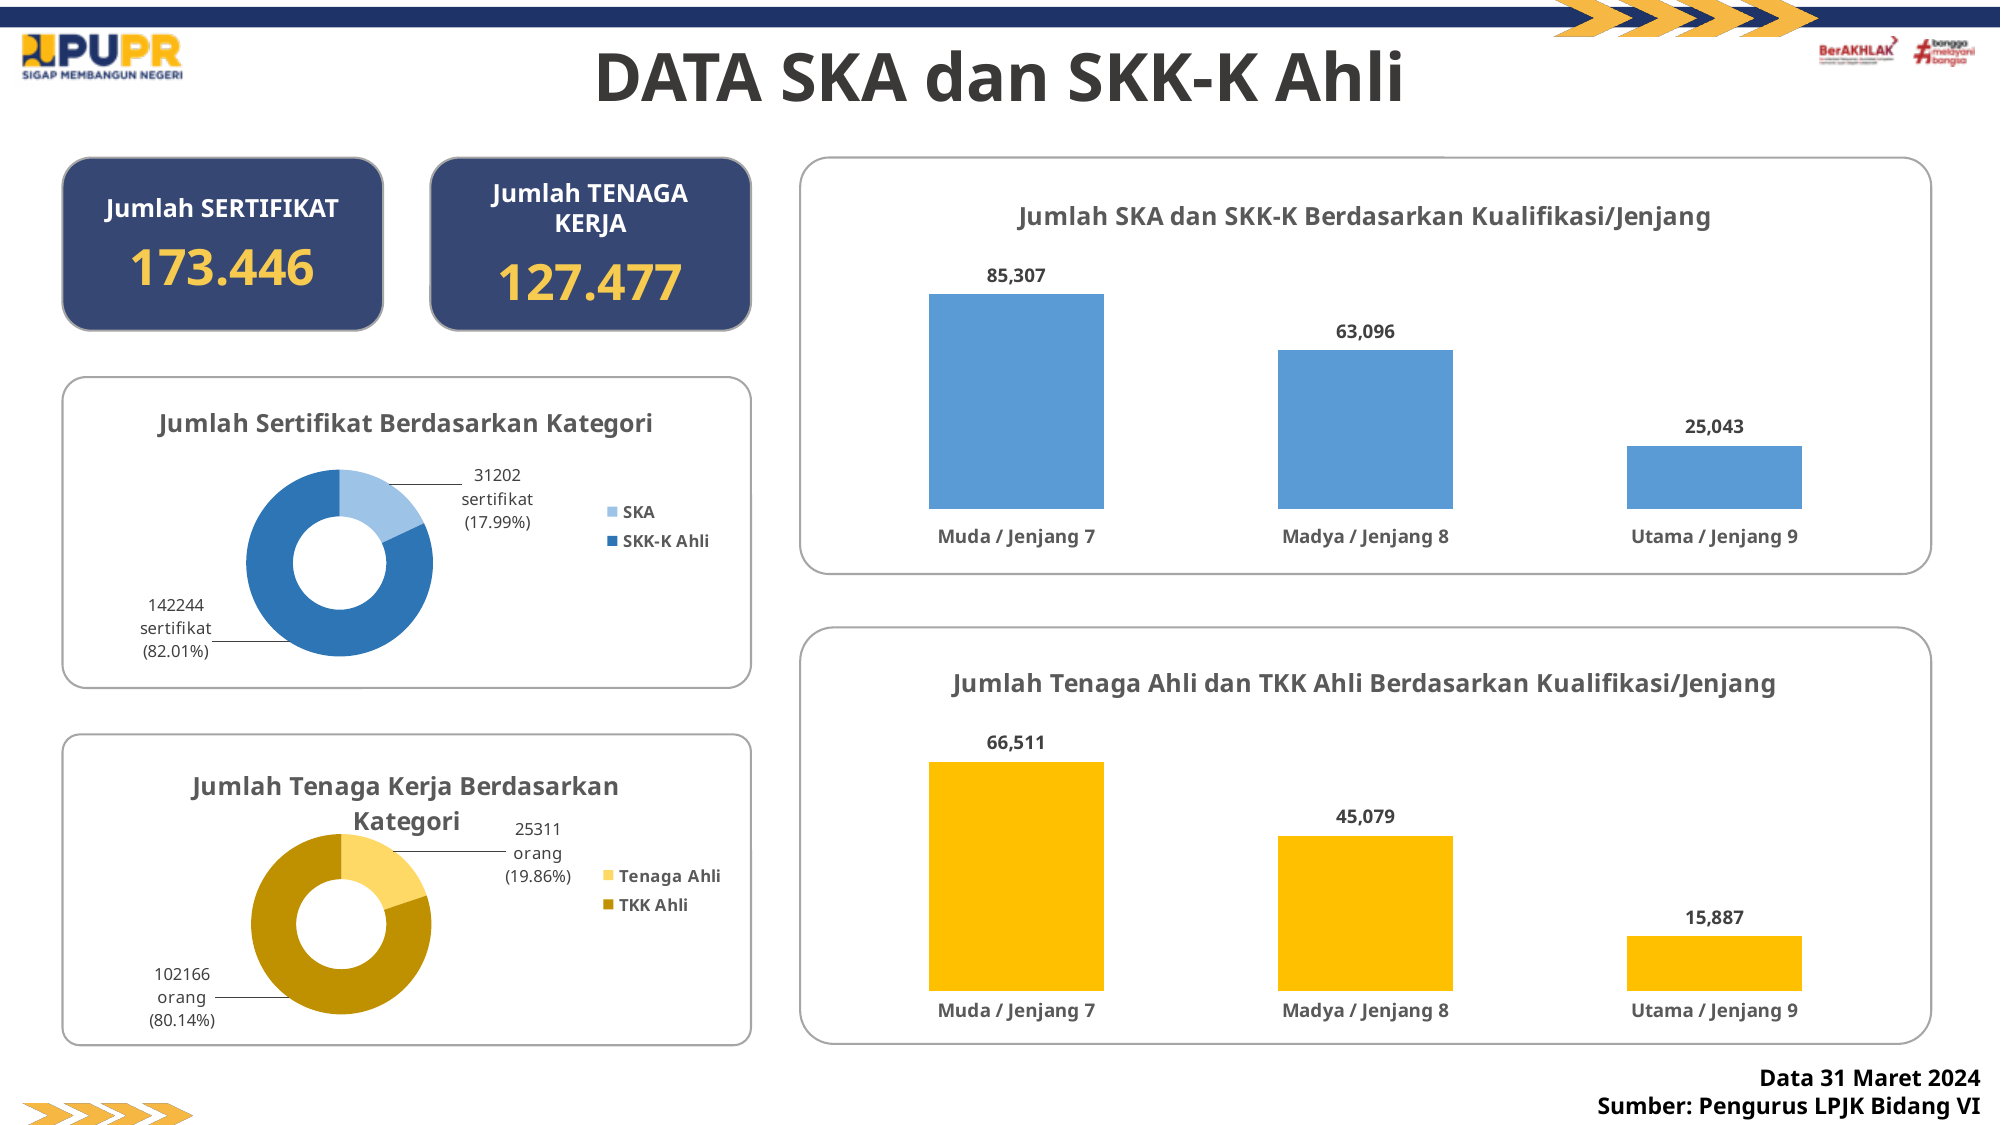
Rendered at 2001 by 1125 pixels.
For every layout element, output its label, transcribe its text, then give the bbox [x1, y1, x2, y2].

text_box [61, 376, 753, 690]
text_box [1818, 36, 1975, 67]
picture [1553, 0, 1819, 37]
text_box [799, 626, 1933, 1045]
chart [820, 642, 1911, 1032]
text_box Jumlah TENAGA KERJA 127.477 [429, 156, 753, 332]
chart [85, 384, 728, 669]
text_box Data 31 Maret 2024 Sumber: Pengurus LPJK Bidang VI [1530, 1056, 1996, 1125]
chart [820, 175, 1911, 558]
text_box [799, 156, 1933, 576]
text_box DATA SKA dan SKK-K Ahli [492, 27, 1507, 123]
text_box [61, 733, 753, 1047]
text_box Jumlah SERTIFIKAT 173.446 [61, 156, 385, 332]
text_box [1819, 6, 2000, 28]
chart [74, 748, 740, 1032]
text_box [0, 6, 1553, 28]
picture [22, 1103, 194, 1125]
picture [13, 27, 192, 88]
